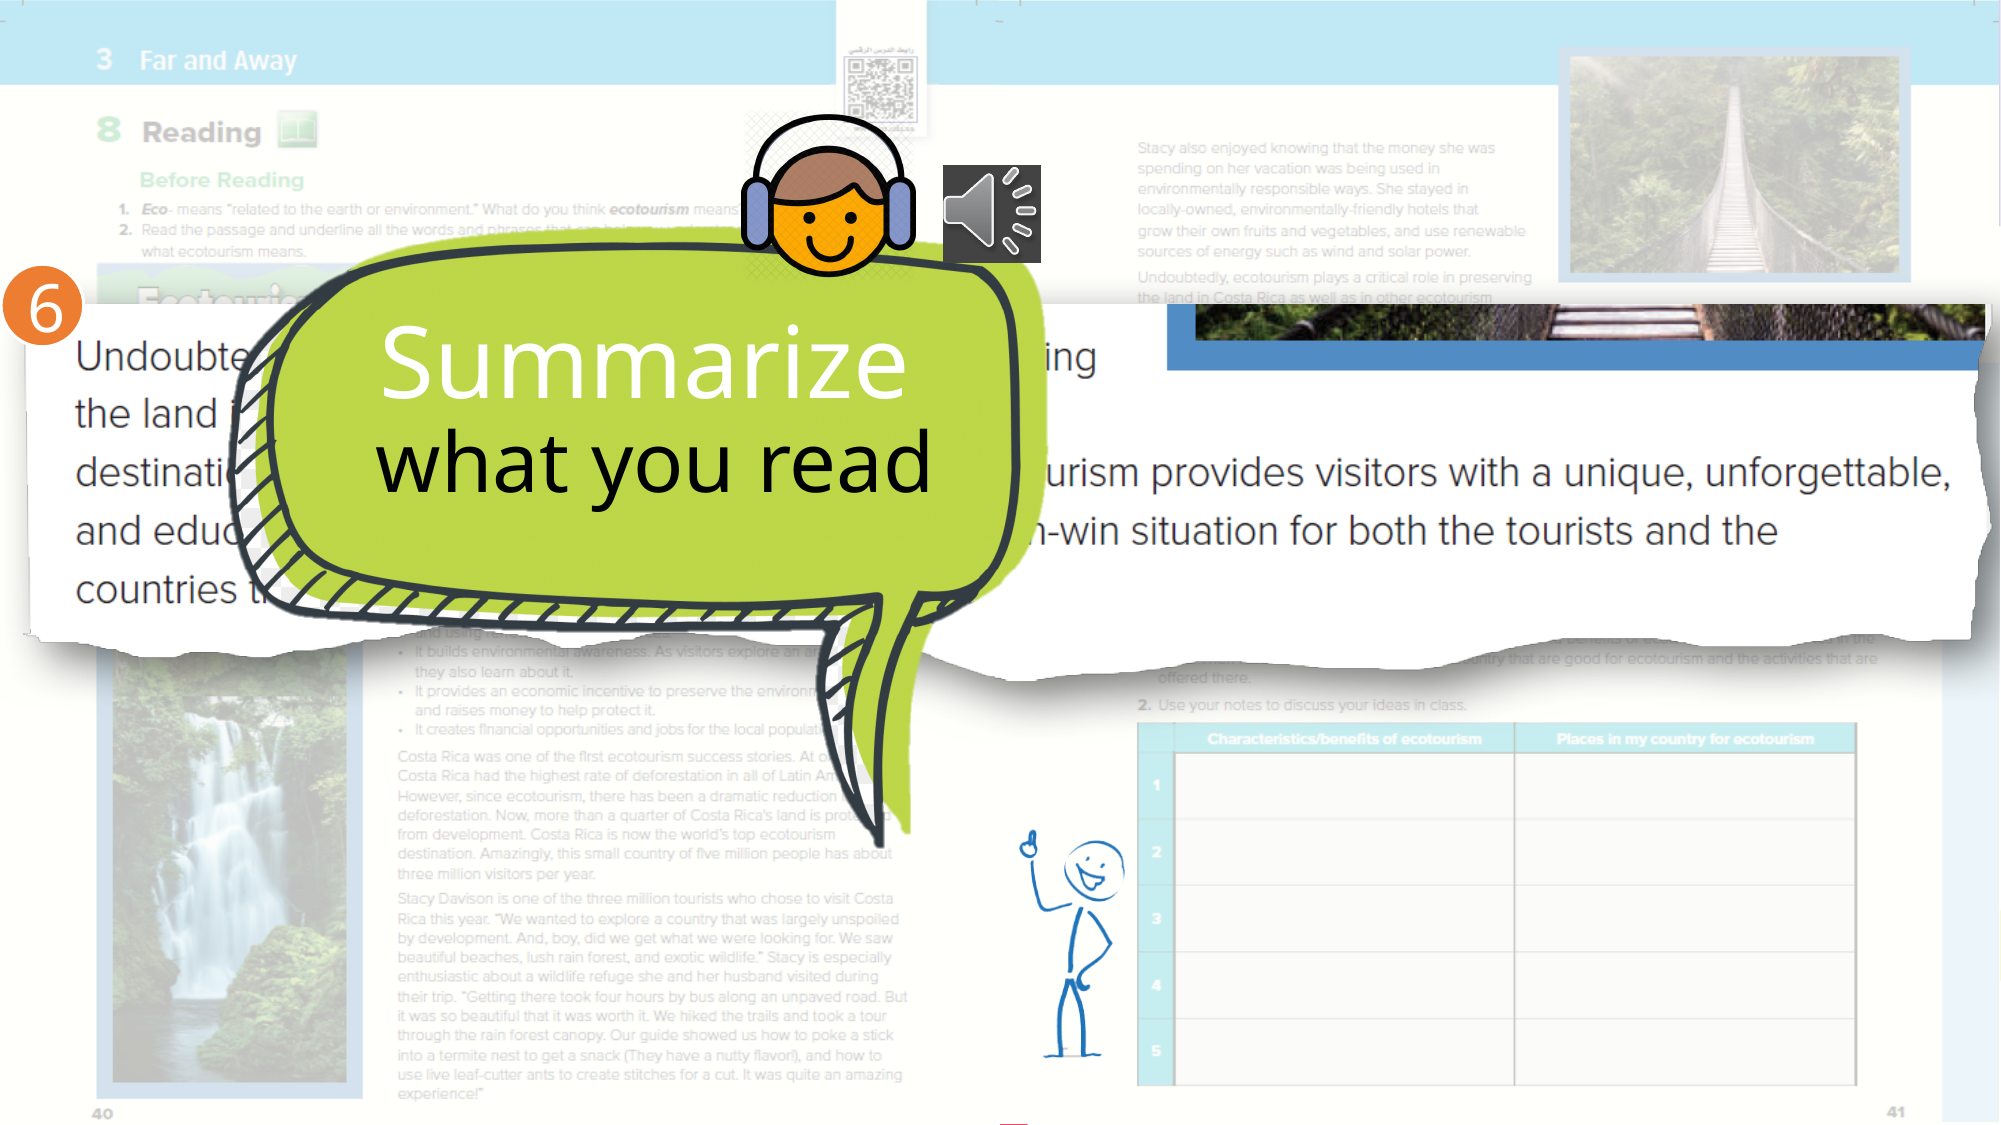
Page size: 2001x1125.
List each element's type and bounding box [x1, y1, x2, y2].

text_box [221, 114, 1148, 1098]
picture [0, 0, 2001, 1125]
